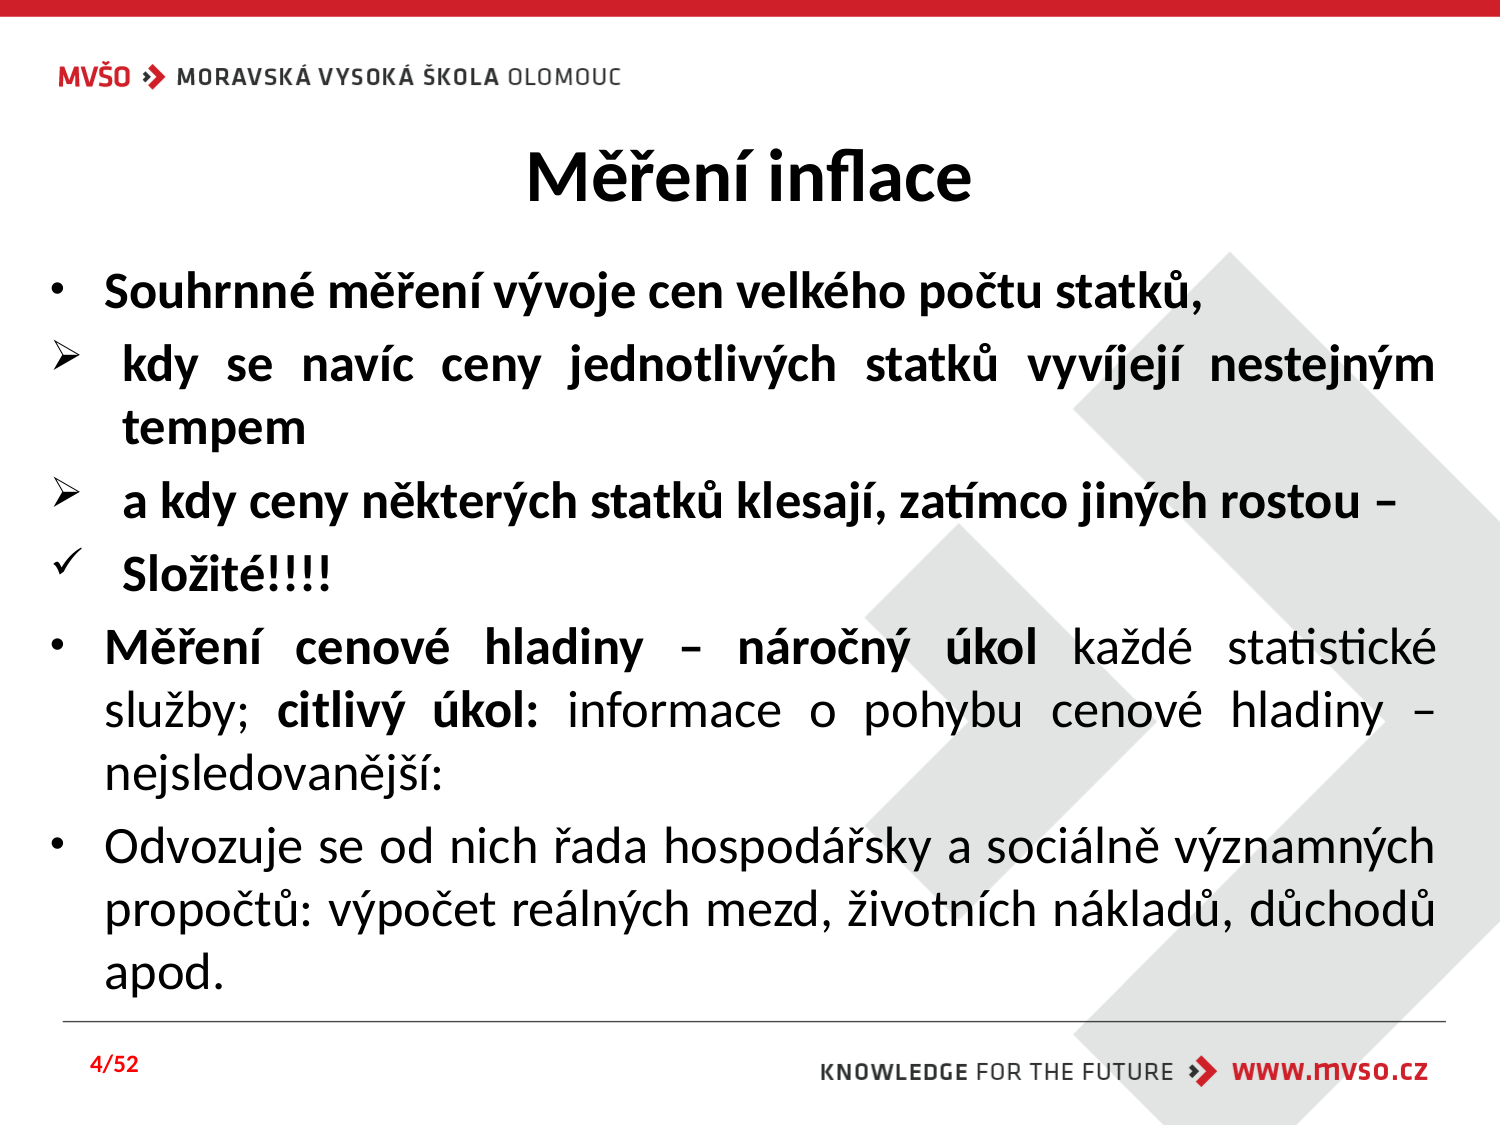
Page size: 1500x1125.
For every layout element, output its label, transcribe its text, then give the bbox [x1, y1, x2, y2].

picture [0, 0, 1500, 1125]
list Souhrnné měření vývoje cen velkého počtu statků, kdy se navíc ceny jednotlivých statků vyvíjejí nestejným tempem a kdy ceny některých statků klesají, zatímco jiných rostou – Složité!!!! Měření cenové hladiny – náročný úkol každé statistické služby; citlivý úkol: informace o pohybu cenové hladiny –nejsledovanější: Odvozuje se od nich řada hospodářsky a sociálně významných propočtů: výpočet reálných mezd, životních nákladů, důchodů apod. [34, 248, 1453, 1008]
title Měření inflace [75, 77, 1425, 248]
text_box 4/52 [74, 1040, 213, 1085]
